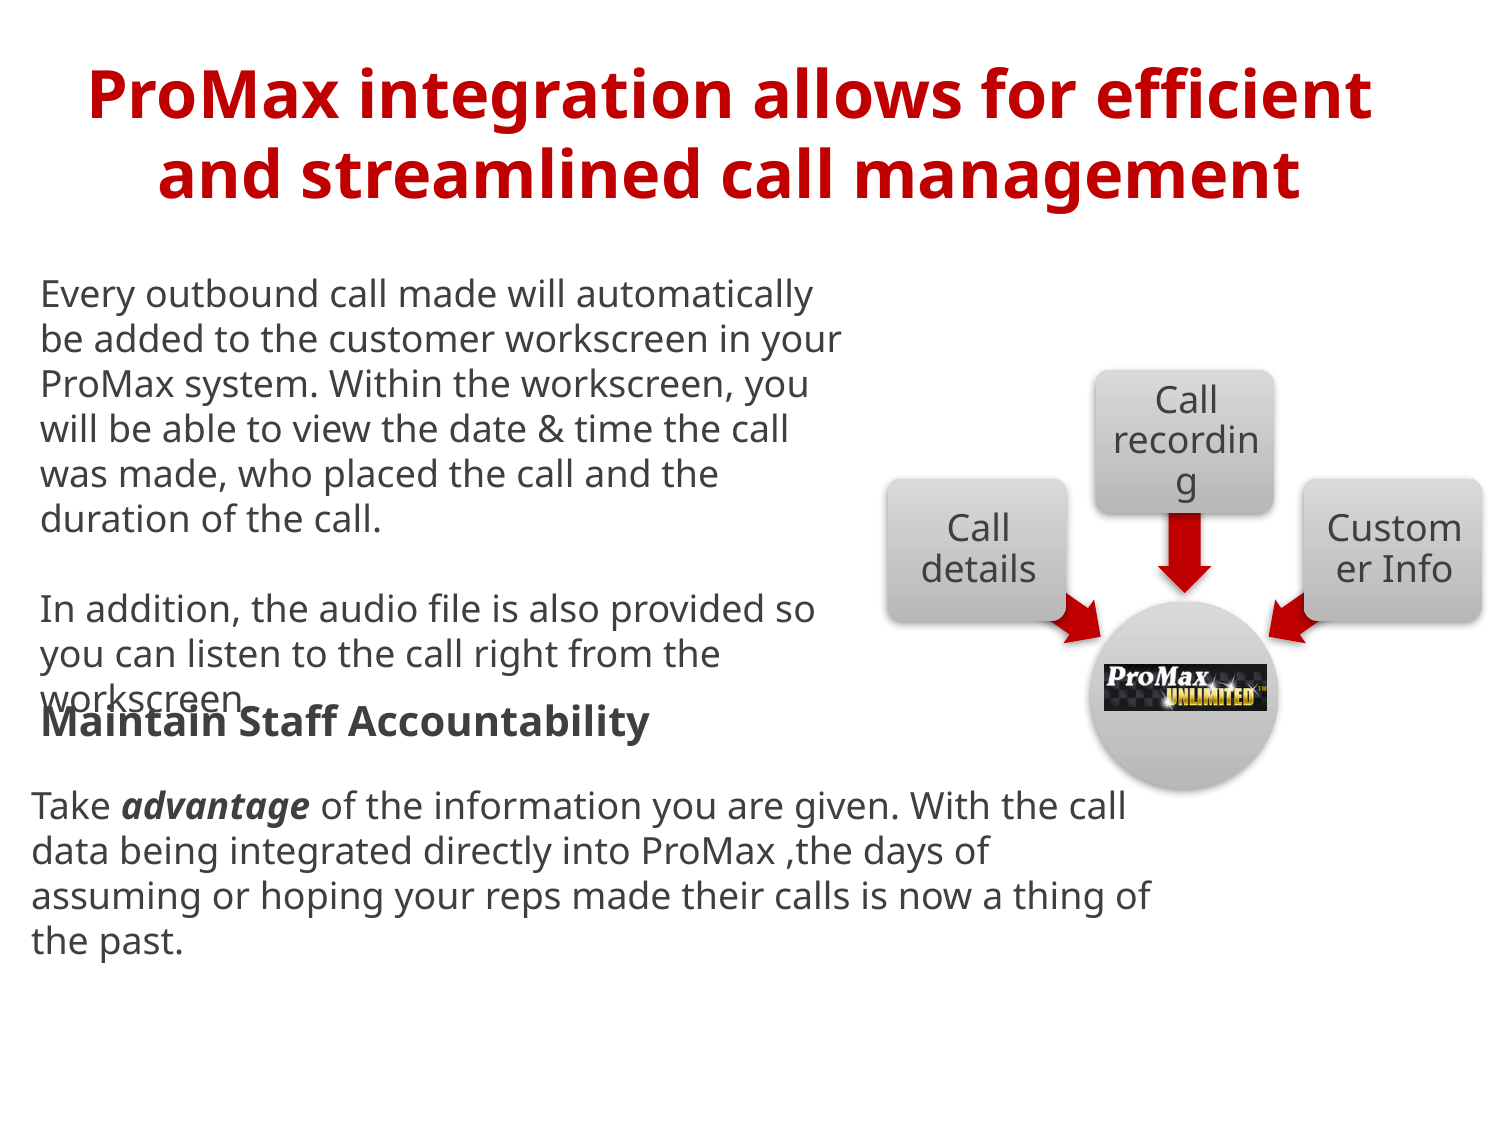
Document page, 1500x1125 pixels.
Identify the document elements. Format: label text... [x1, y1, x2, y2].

text_box Take advantage of the information you are given. With the call data being integrated directly into ProMax ,the days of assuming or hoping your reps made their calls is now a thing of the past. [16, 774, 1179, 970]
picture [1103, 664, 1267, 711]
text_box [887, 324, 1483, 835]
text_box Maintain Staff Accountability [24, 687, 813, 753]
text_box Every outbound call made will automatically be added to the customer workscreen in your ProMax system. Within the workscreen, you will be able to view the date & time the call was made, who placed the call and the duration of the call. In addition, the audio file is also provided so you can listen to the call right from the workscreen. [24, 262, 860, 728]
text_box ProMax integration allows for efficient and streamlined call management [3, 43, 1457, 219]
